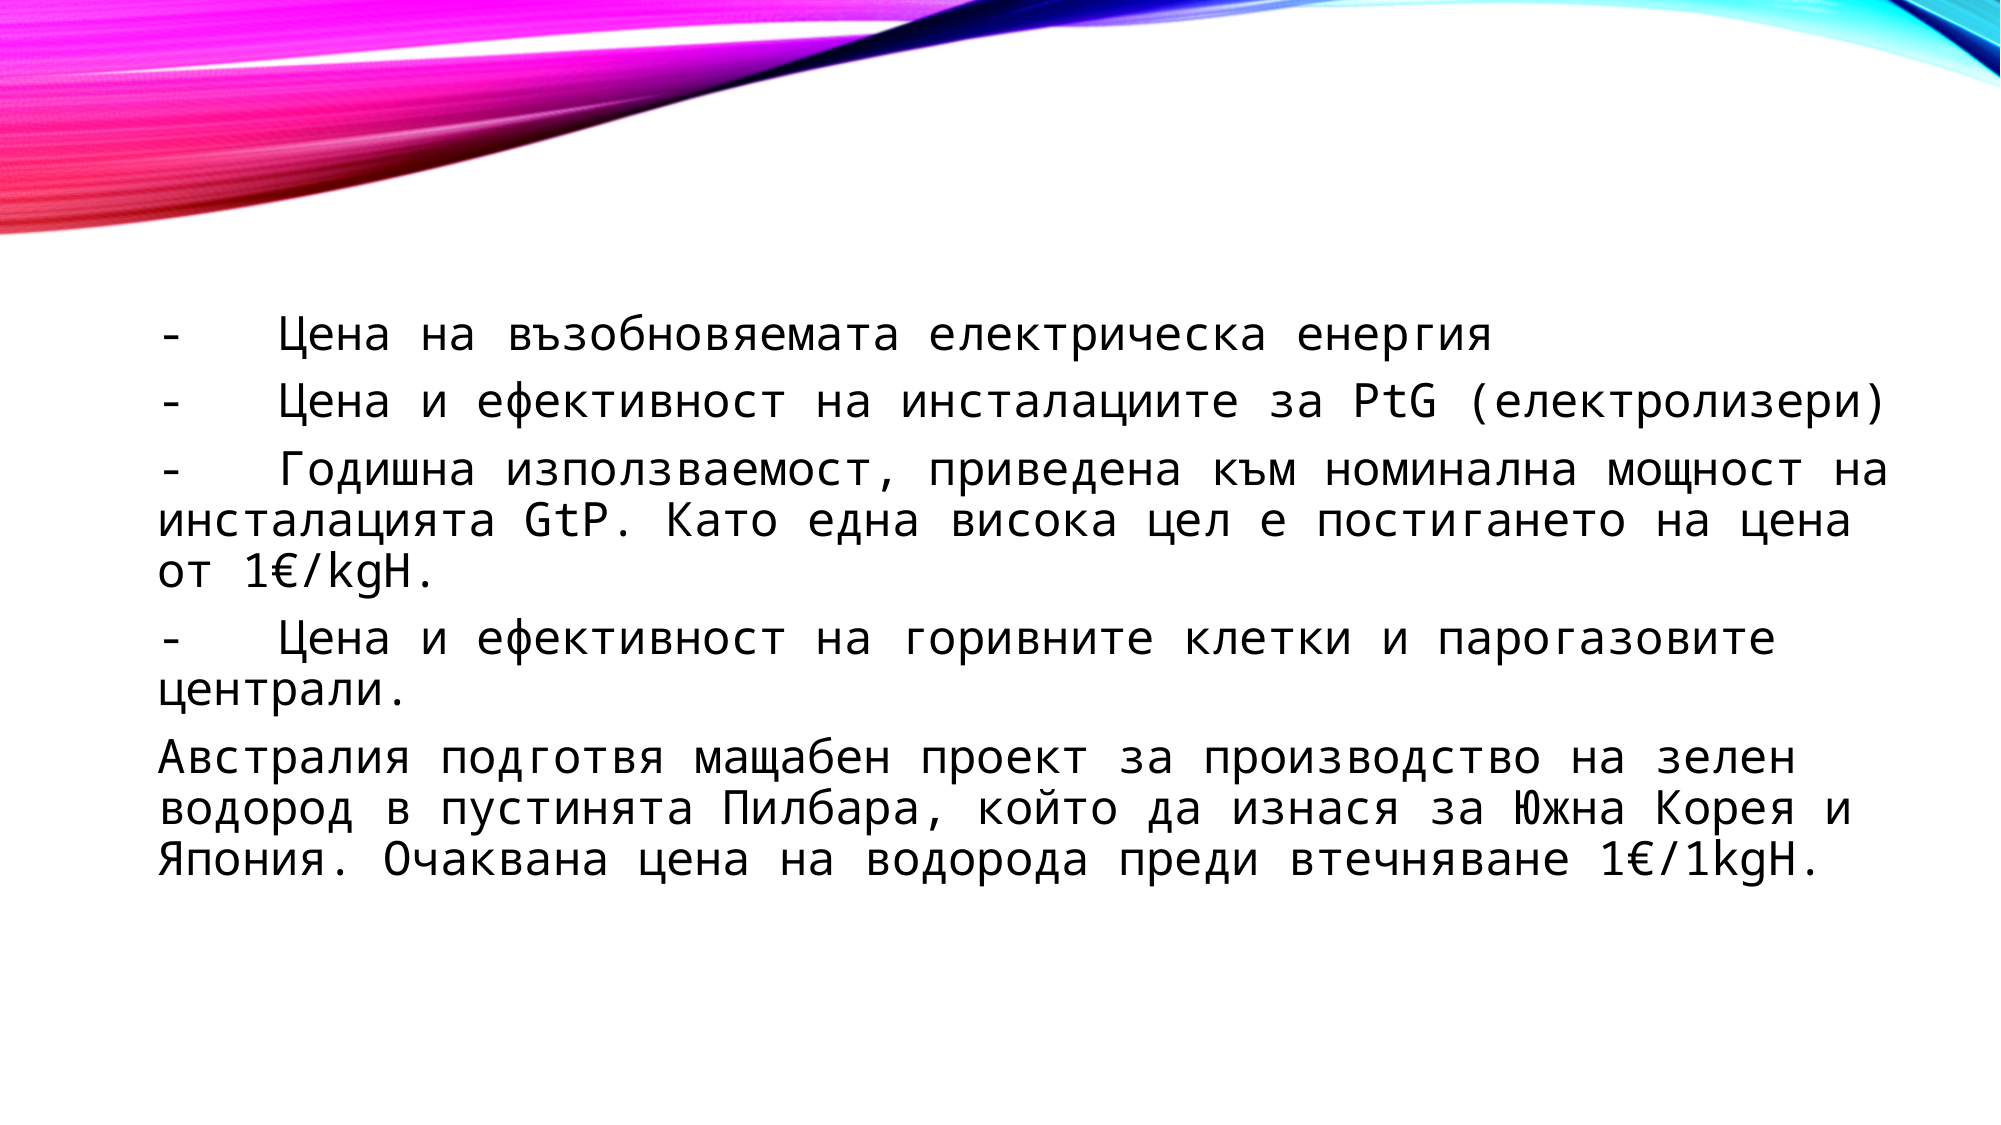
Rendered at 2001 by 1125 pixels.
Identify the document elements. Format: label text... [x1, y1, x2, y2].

picture [1910, 0, 2000, 45]
picture [1890, 0, 2000, 75]
list - Цена на възобновяемата електрическа енергия - Цена и ефективност на инсталациите за PtG (електролизери) - Годишна използваемост, приведена към номинална мощност на инсталацията GtP. Като една висока цел е постигането на цена от 1€/kgH. - Цена и ефективност на горивните клетки и парогазовите централи. Австралия подготвя мащабен проект за производство на зелен водород в пустинята Пилбара, който да изнася за Южна Корея и Япония. Очаквана цена на водорода преди втечняване 1€/1kgH. [142, 302, 1918, 963]
picture [0, 0, 2000, 237]
